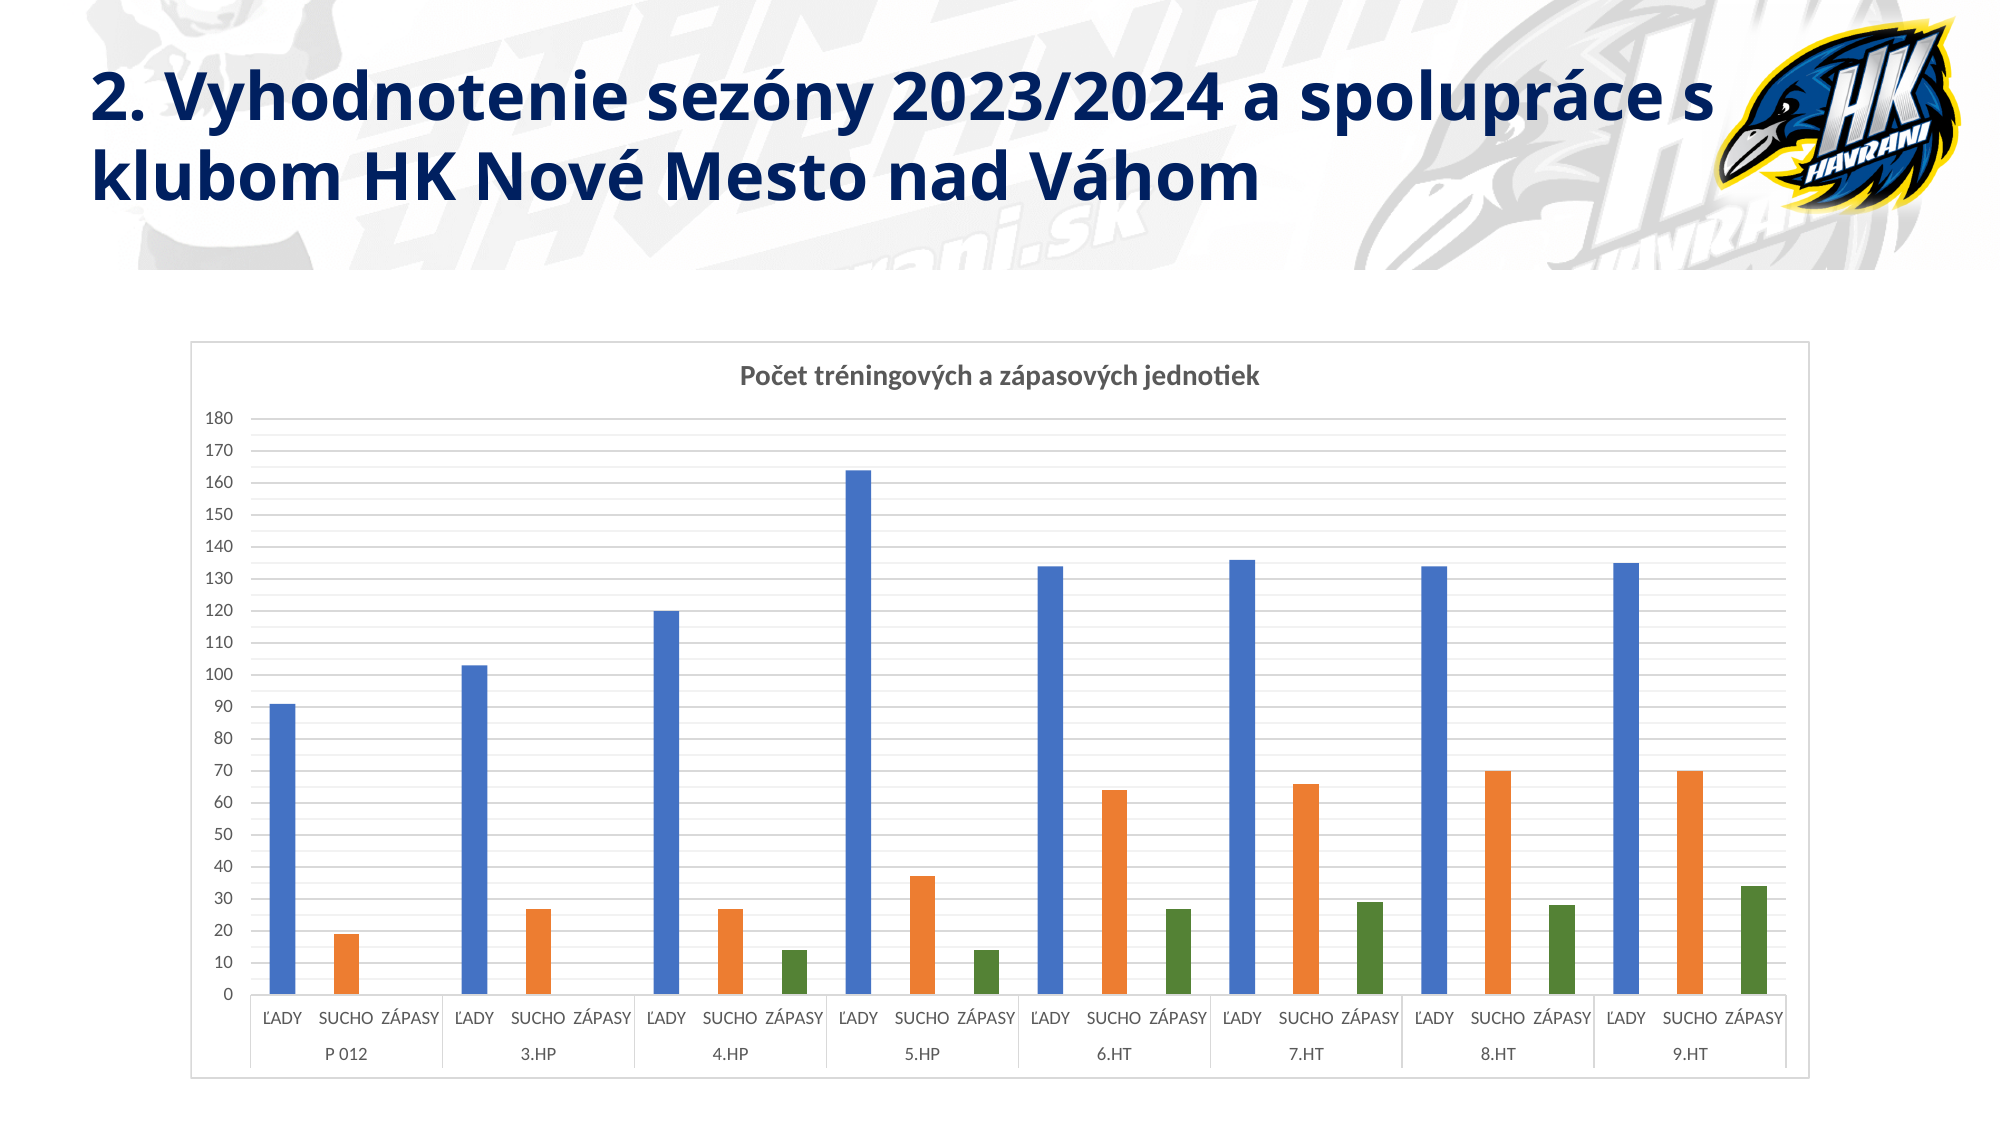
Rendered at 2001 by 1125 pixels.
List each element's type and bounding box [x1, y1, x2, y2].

picture [0, 0, 2000, 270]
picture [190, 340, 1810, 1079]
